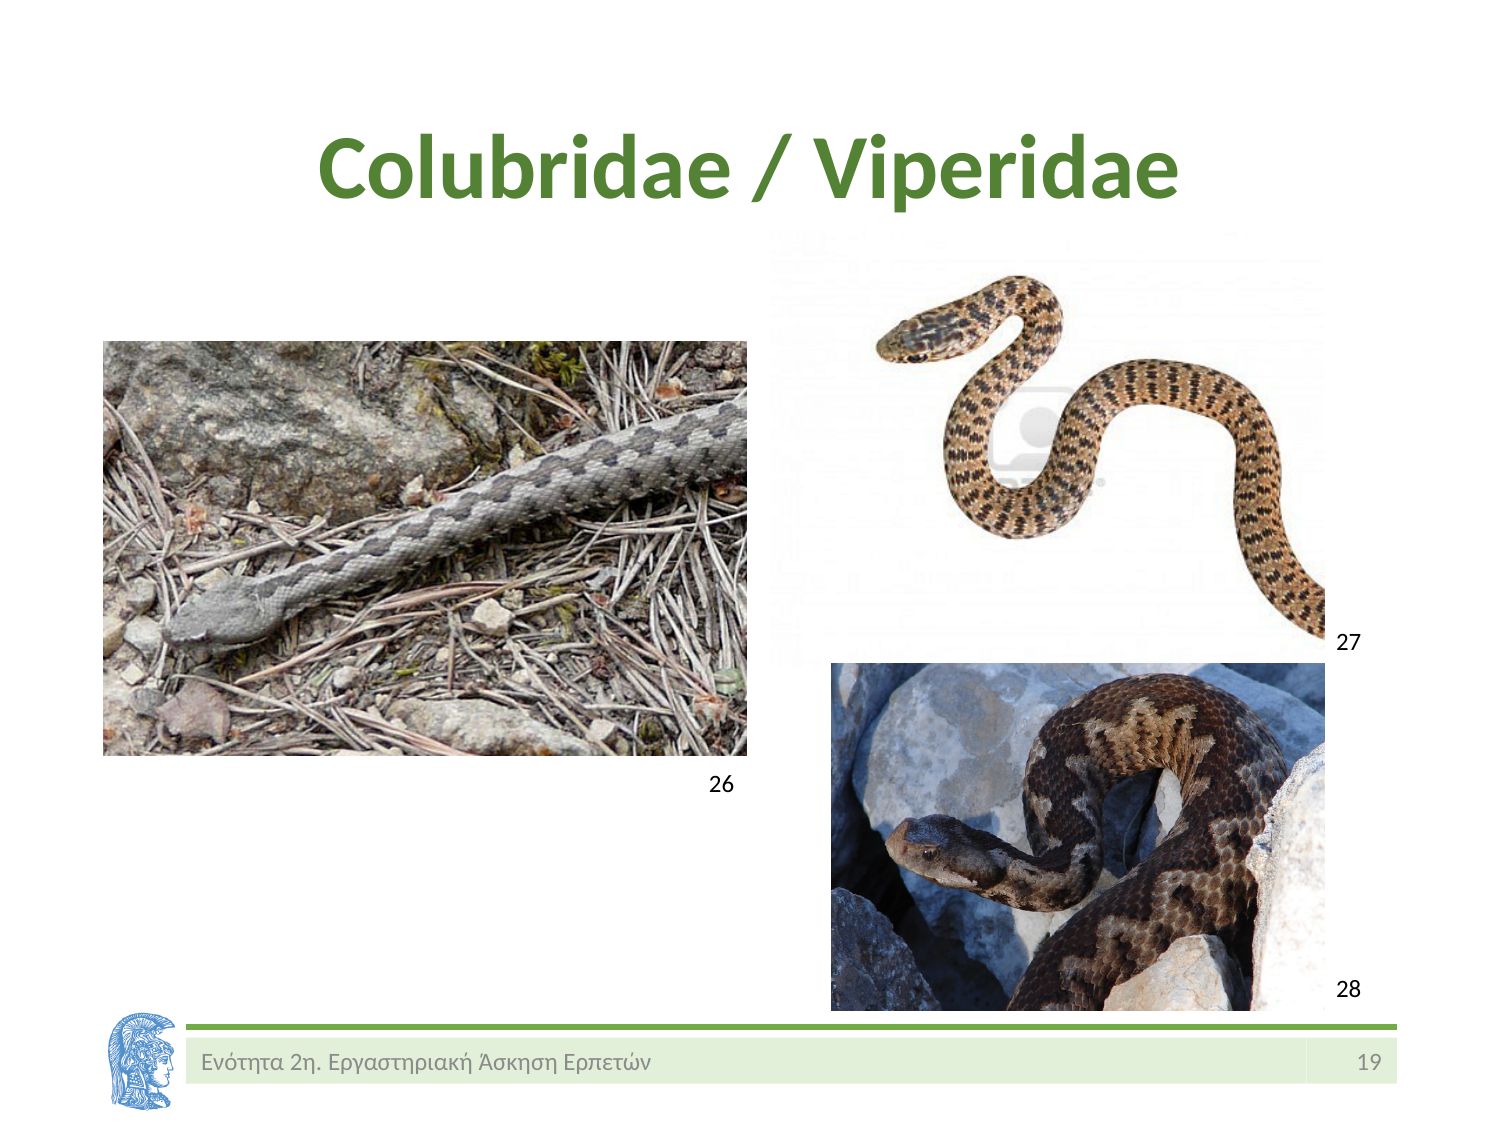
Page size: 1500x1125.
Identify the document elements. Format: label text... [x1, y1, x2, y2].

slide_number 19 [1306, 1037, 1397, 1084]
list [770, 229, 1325, 668]
picture [103, 1011, 186, 1114]
footer Ενότητα 2η. Εργαστηριακή Άσκηση Ερπετών [186, 1037, 1306, 1084]
text_box 26 [694, 759, 750, 805]
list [103, 341, 747, 756]
title Colubridae / Viperidae [103, 59, 1397, 278]
text_box 27 [1325, 618, 1377, 663]
text_box 28 [1325, 964, 1377, 1010]
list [831, 663, 1325, 1011]
